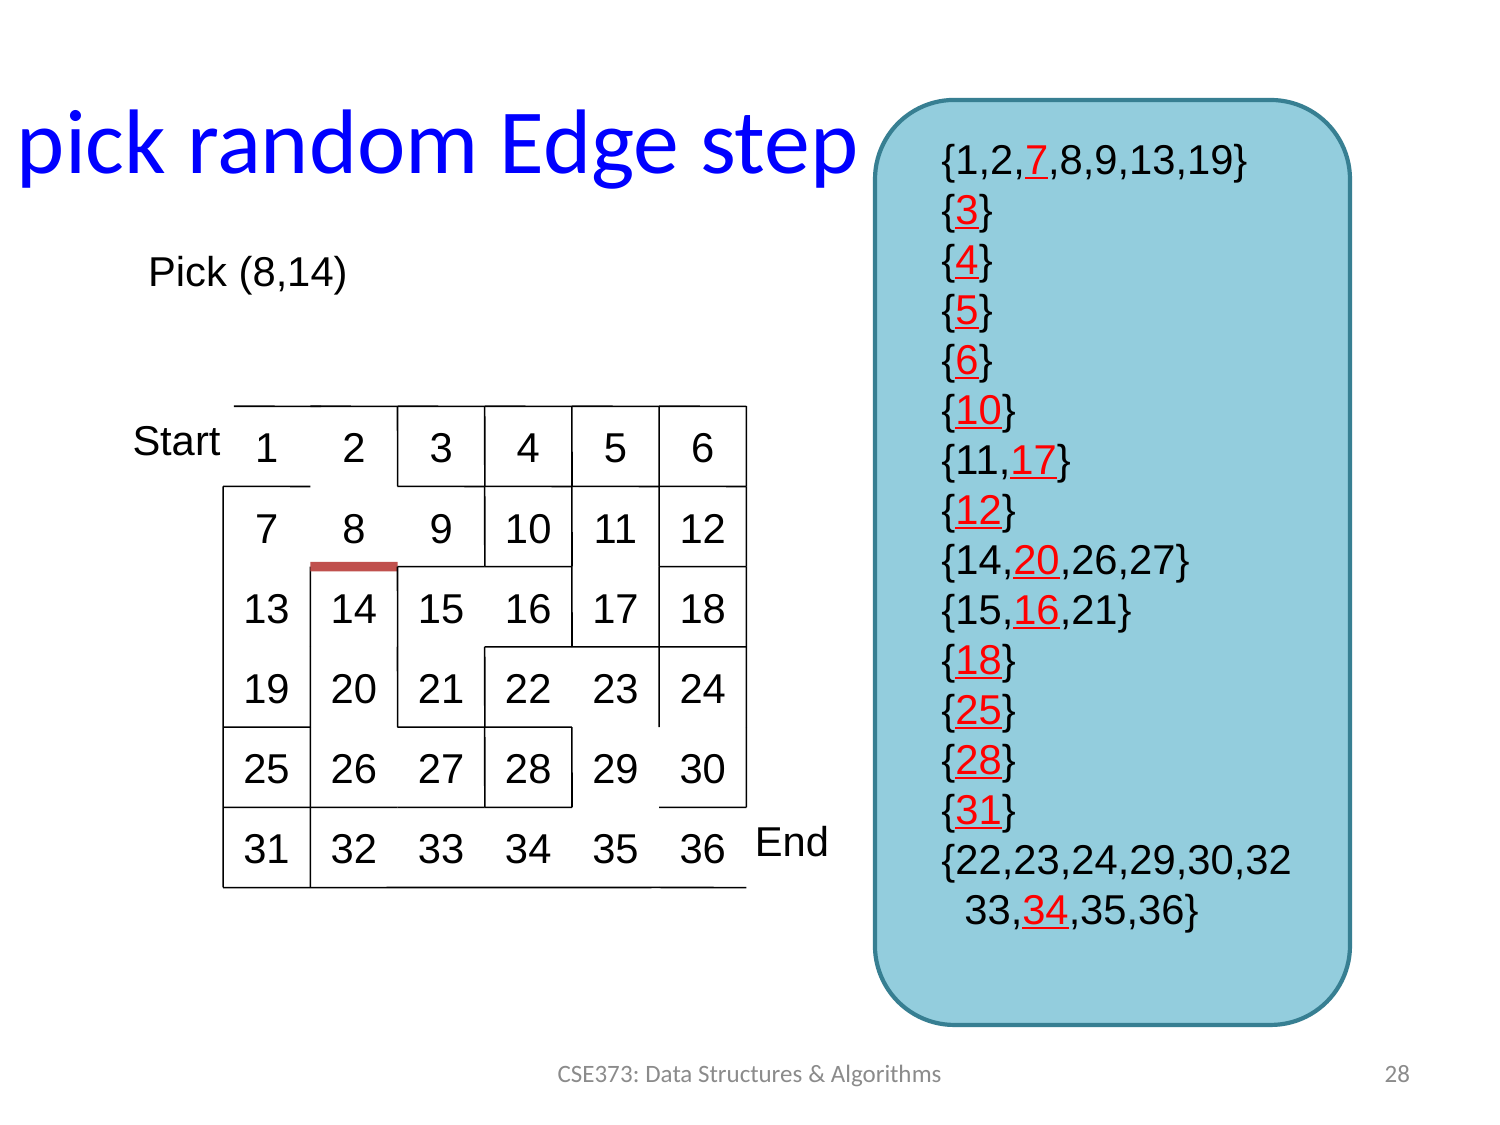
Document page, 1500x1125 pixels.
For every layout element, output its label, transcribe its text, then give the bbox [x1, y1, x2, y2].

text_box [124, 405, 838, 888]
text_box Pick (8,14) [133, 237, 363, 303]
text_box [872, 97, 1353, 1028]
title pick random Edge step [0, 43, 1114, 231]
footer CSE373: Data Structures & Algorithms [512, 1042, 988, 1103]
text_box {1,2,7,8,9,13,19} {3} {4} {5} {6} {10} {11,17} {12} {14,20,26,27} {15,16,21} {18} {25} {28} {31} {22,23,24,29,30,32 33,34,35,36} [926, 125, 1307, 991]
slide_number 28 [1074, 1042, 1425, 1103]
